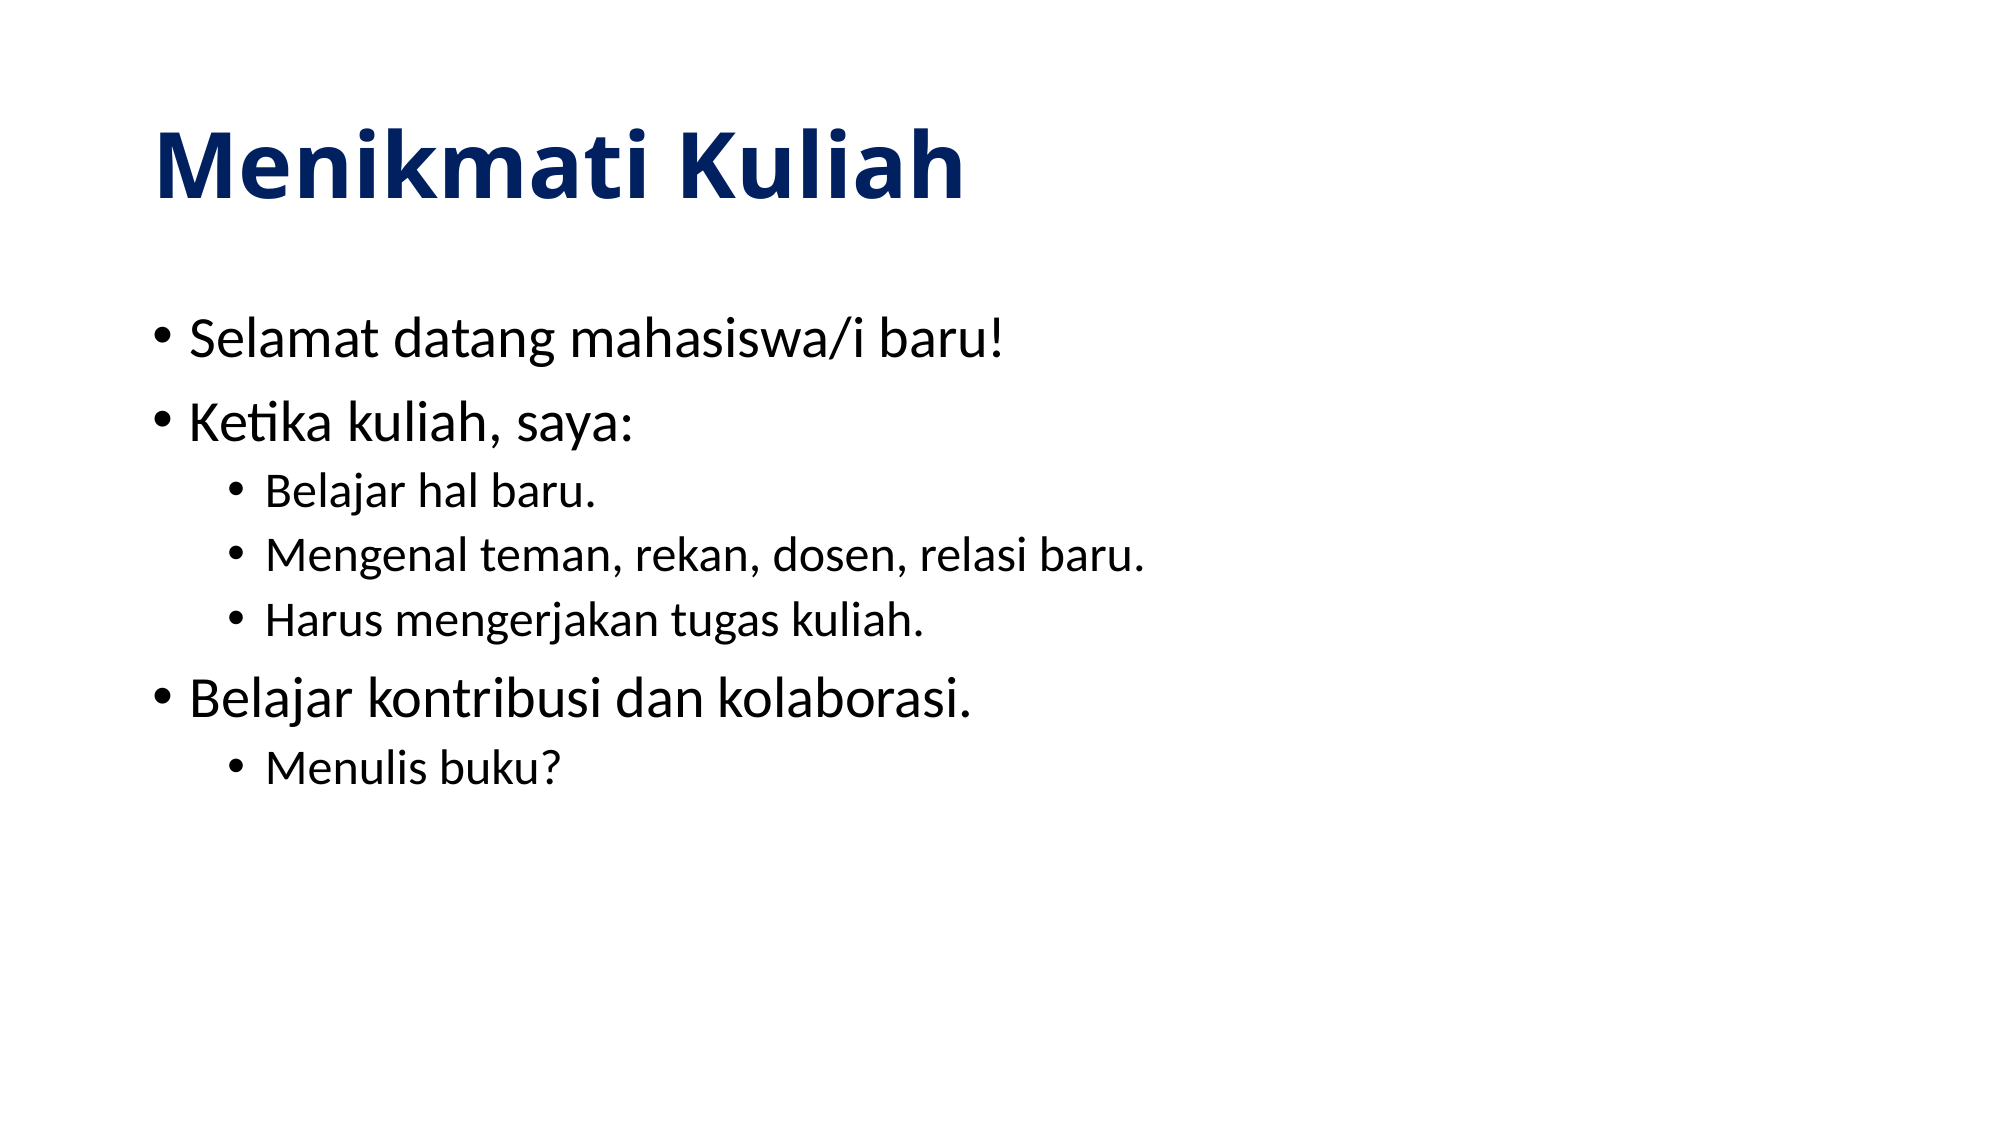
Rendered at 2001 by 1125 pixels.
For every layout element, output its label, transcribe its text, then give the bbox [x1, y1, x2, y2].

list Selamat datang mahasiswa/i baru! Ketika kuliah, saya: Belajar hal baru. Mengenal teman, rekan, dosen, relasi baru. Harus mengerjakan tugas kuliah. Belajar kontribusi dan kolaborasi. Menulis buku? [137, 299, 1863, 1014]
title Menikmati Kuliah [137, 59, 1863, 278]
